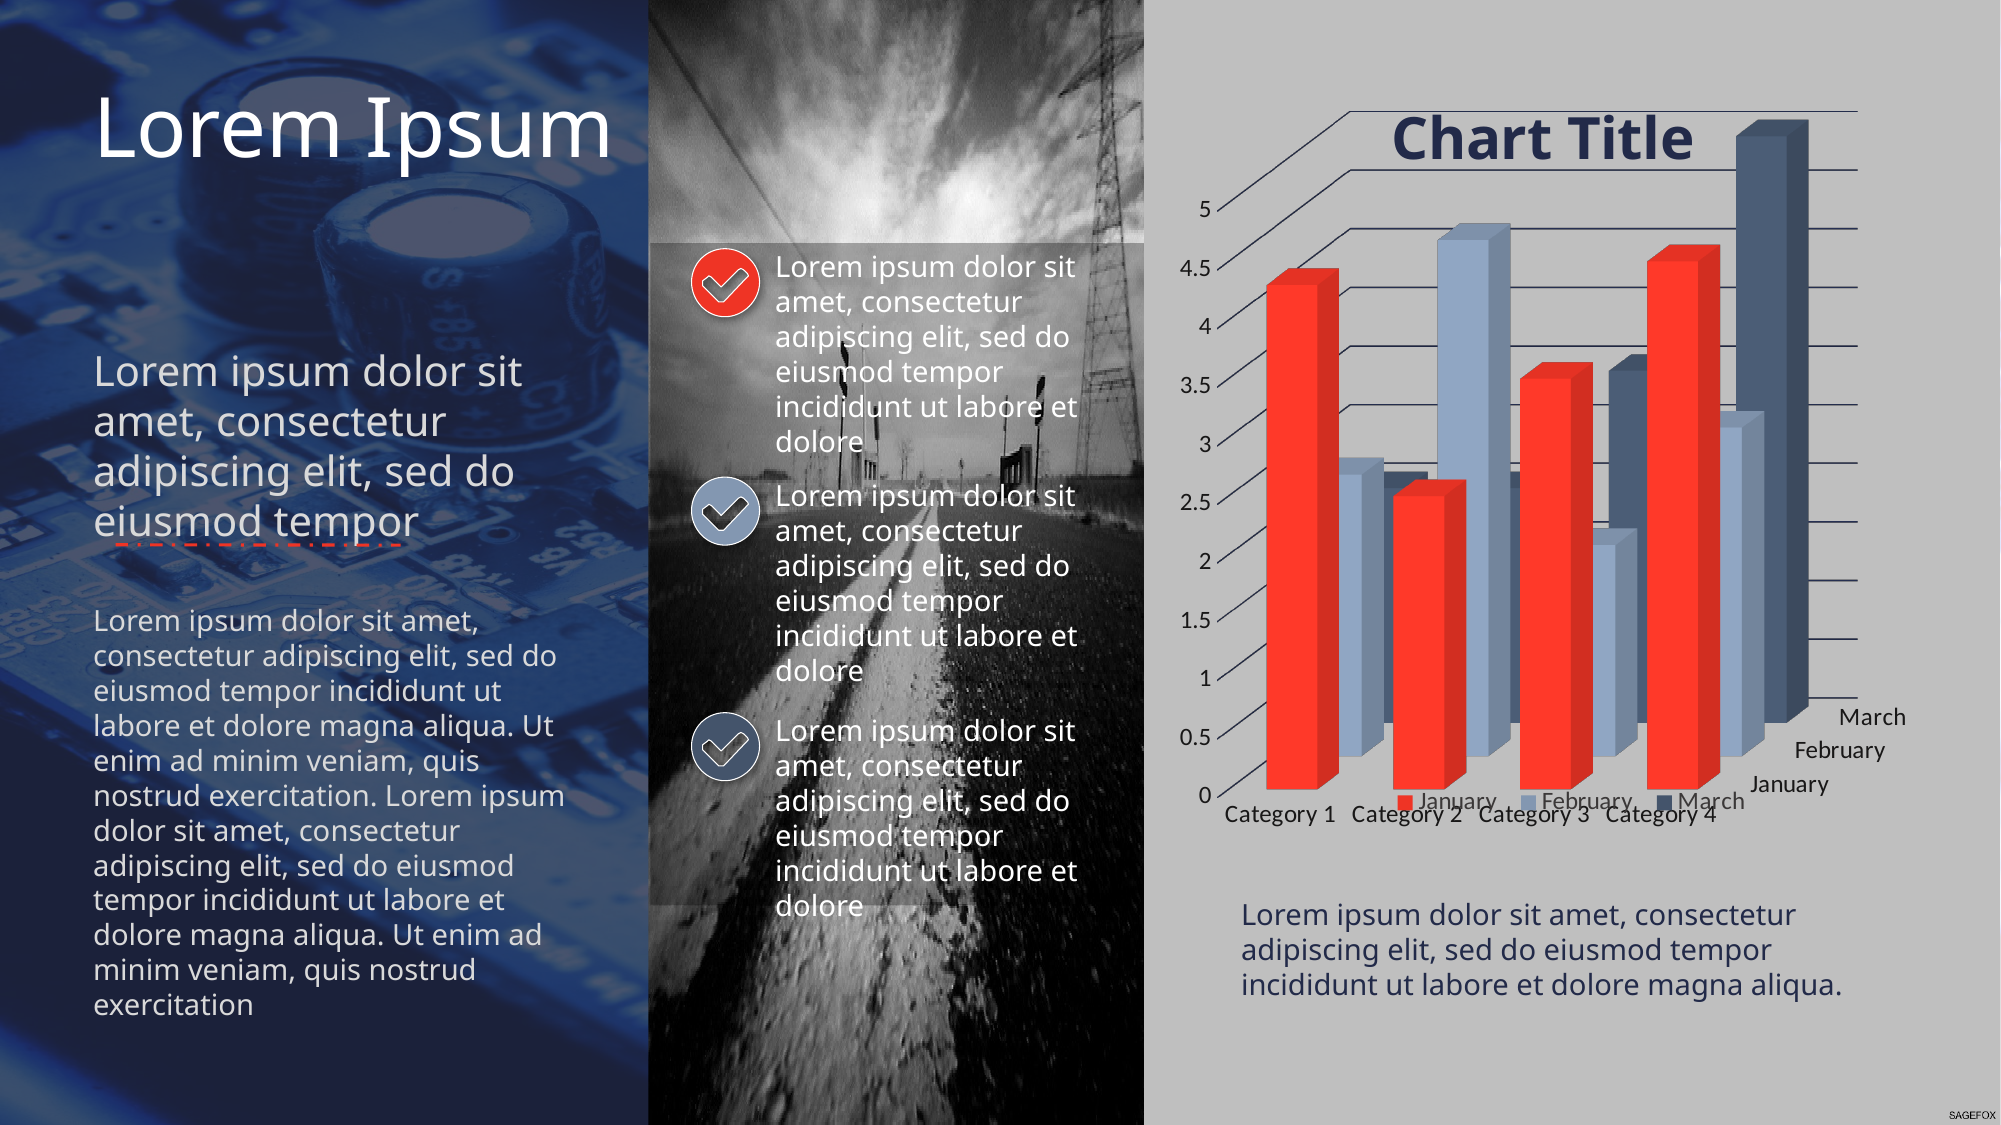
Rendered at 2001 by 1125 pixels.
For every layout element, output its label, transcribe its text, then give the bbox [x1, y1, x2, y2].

text_box Lorem ipsum dolor sit amet, consectetur adipiscing elit, sed do eiusmod tempor incididunt ut labore et dolore magna aliqua. Ut enim ad minim veniam, quis nostrud exercitation. Lorem ipsum dolor sit amet, consectetur adipiscing elit, sed do eiusmod tempor incididunt ut labore et dolore magna aliqua. Ut enim ad minim veniam, quis nostrud exercitation [78, 594, 604, 1074]
text_box [649, 242, 1143, 907]
text_box Lorem ipsum dolor sit amet, consectetur adipiscing elit, sed do eiusmod tempor [78, 337, 604, 552]
text_box Lorem ipsum dolor sit amet, consectetur adipiscing elit, sed do eiusmod tempor incididunt ut labore et dolore [775, 477, 1121, 687]
text_box Lorem ipsum dolor sit amet, consectetur adipiscing elit, sed do eiusmod tempor incididunt ut labore et dolore [775, 712, 1121, 923]
text_box Lorem ipsum dolor sit amet, consectetur adipiscing elit, sed do eiusmod tempor incididunt ut labore et dolore [775, 248, 1121, 459]
picture [1924, 0, 2001, 1125]
text_box [691, 248, 760, 317]
text_box [1143, 0, 2000, 1125]
text_box [691, 477, 760, 546]
chart [1159, 10, 1975, 906]
text_box Lorem Ipsum [78, 66, 649, 182]
text_box [647, 0, 1143, 1125]
text_box Lorem ipsum dolor sit amet, consectetur adipiscing elit, sed do eiusmod tempor incididunt ut labore et dolore magna aliqua. [1226, 906, 1909, 1009]
text_box [691, 712, 760, 781]
